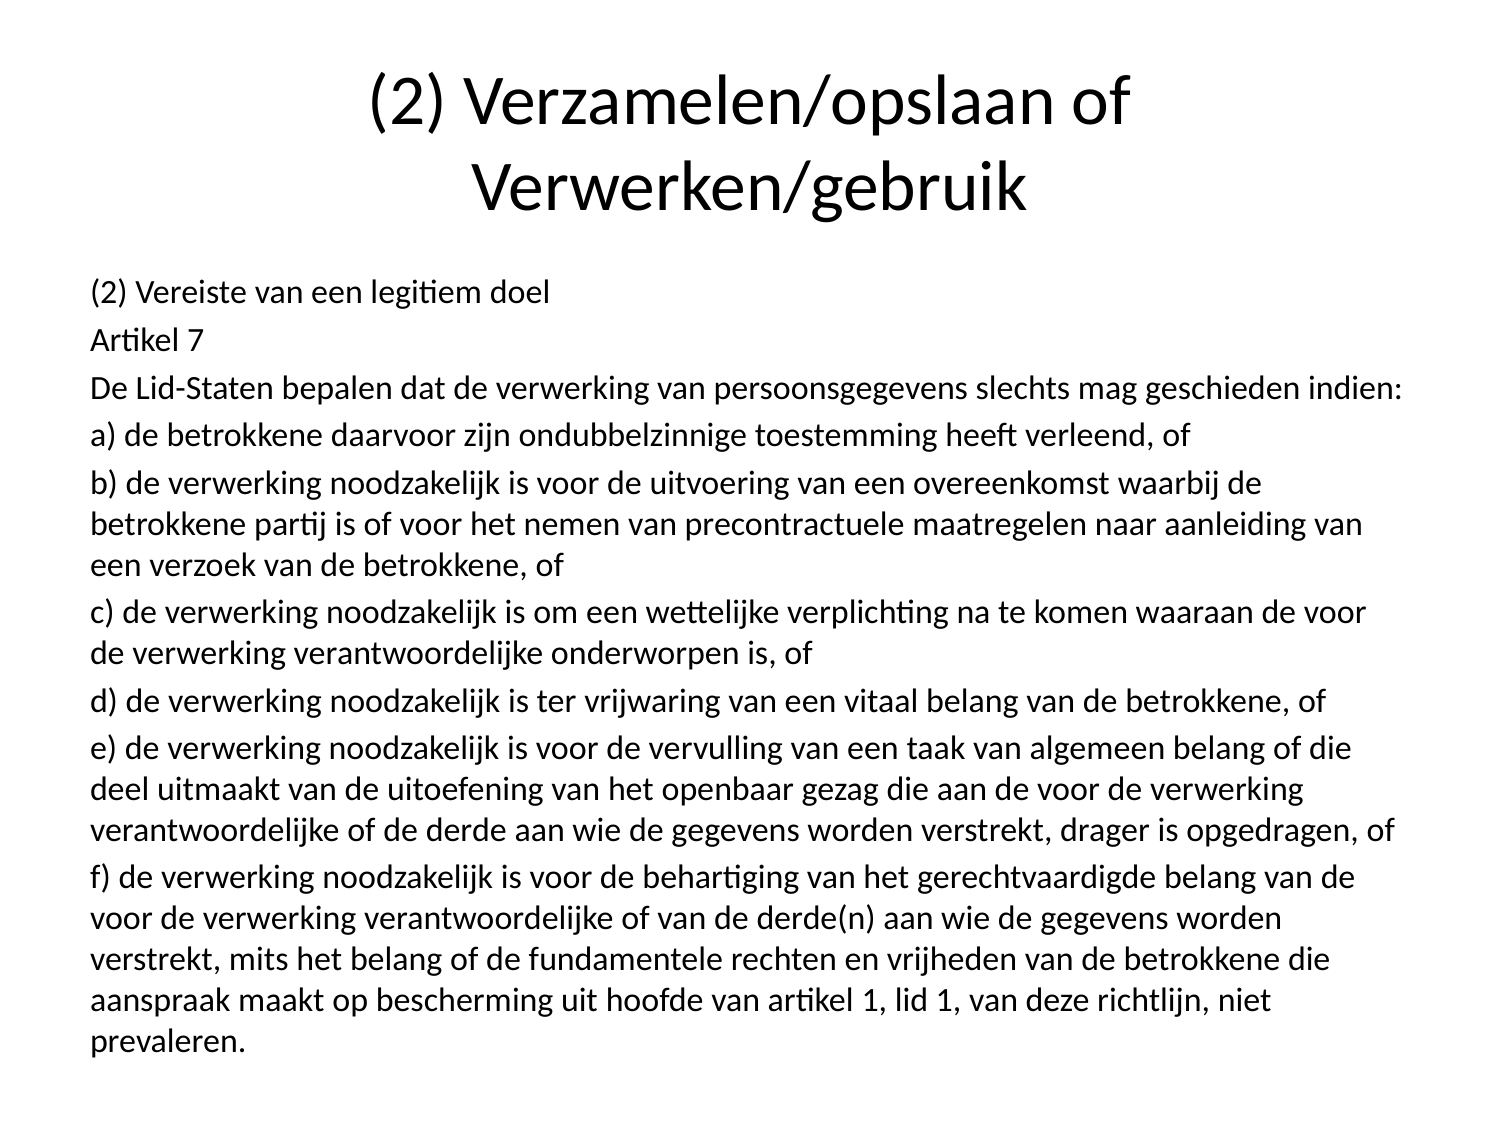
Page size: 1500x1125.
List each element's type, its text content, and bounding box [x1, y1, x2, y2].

list (2) Vereiste van een legitiem doel Artikel 7 De Lid-Staten bepalen dat de verwerking van persoonsgegevens slechts mag geschieden indien: a) de betrokkene daarvoor zijn ondubbelzinnige toestemming heeft verleend, of b) de verwerking noodzakelijk is voor de uitvoering van een overeenkomst waarbij de betrokkene partij is of voor het nemen van precontractuele maatregelen naar aanleiding van een verzoek van de betrokkene, of c) de verwerking noodzakelijk is om een wettelijke verplichting na te komen waaraan de voor de verwerking verantwoordelijke onderworpen is, of d) de verwerking noodzakelijk is ter vrijwaring van een vitaal belang van de betrokkene, of e) de verwerking noodzakelijk is voor de vervulling van een taak van algemeen belang of die deel uitmaakt van de uitoefening van het openbaar gezag die aan de voor de verwerking verantwoordelijke of de derde aan wie de gegevens worden verstrekt, drager is opgedragen, of f) de verwerking noodzakelijk is voor de behartiging van het gerechtvaardigde belang van de voor de verwerking verantwoordelijke of van de derde(n) aan wie de gegevens worden verstrekt, mits het belang of de fundamentele rechten en vrijheden van de betrokkene die aanspraak maakt op bescherming uit hoofde van artikel 1, lid 1, van deze richtlijn, niet prevaleren. [75, 262, 1425, 1125]
title (2) Verzamelen/opslaan of Verwerken/gebruik [75, 45, 1425, 233]
